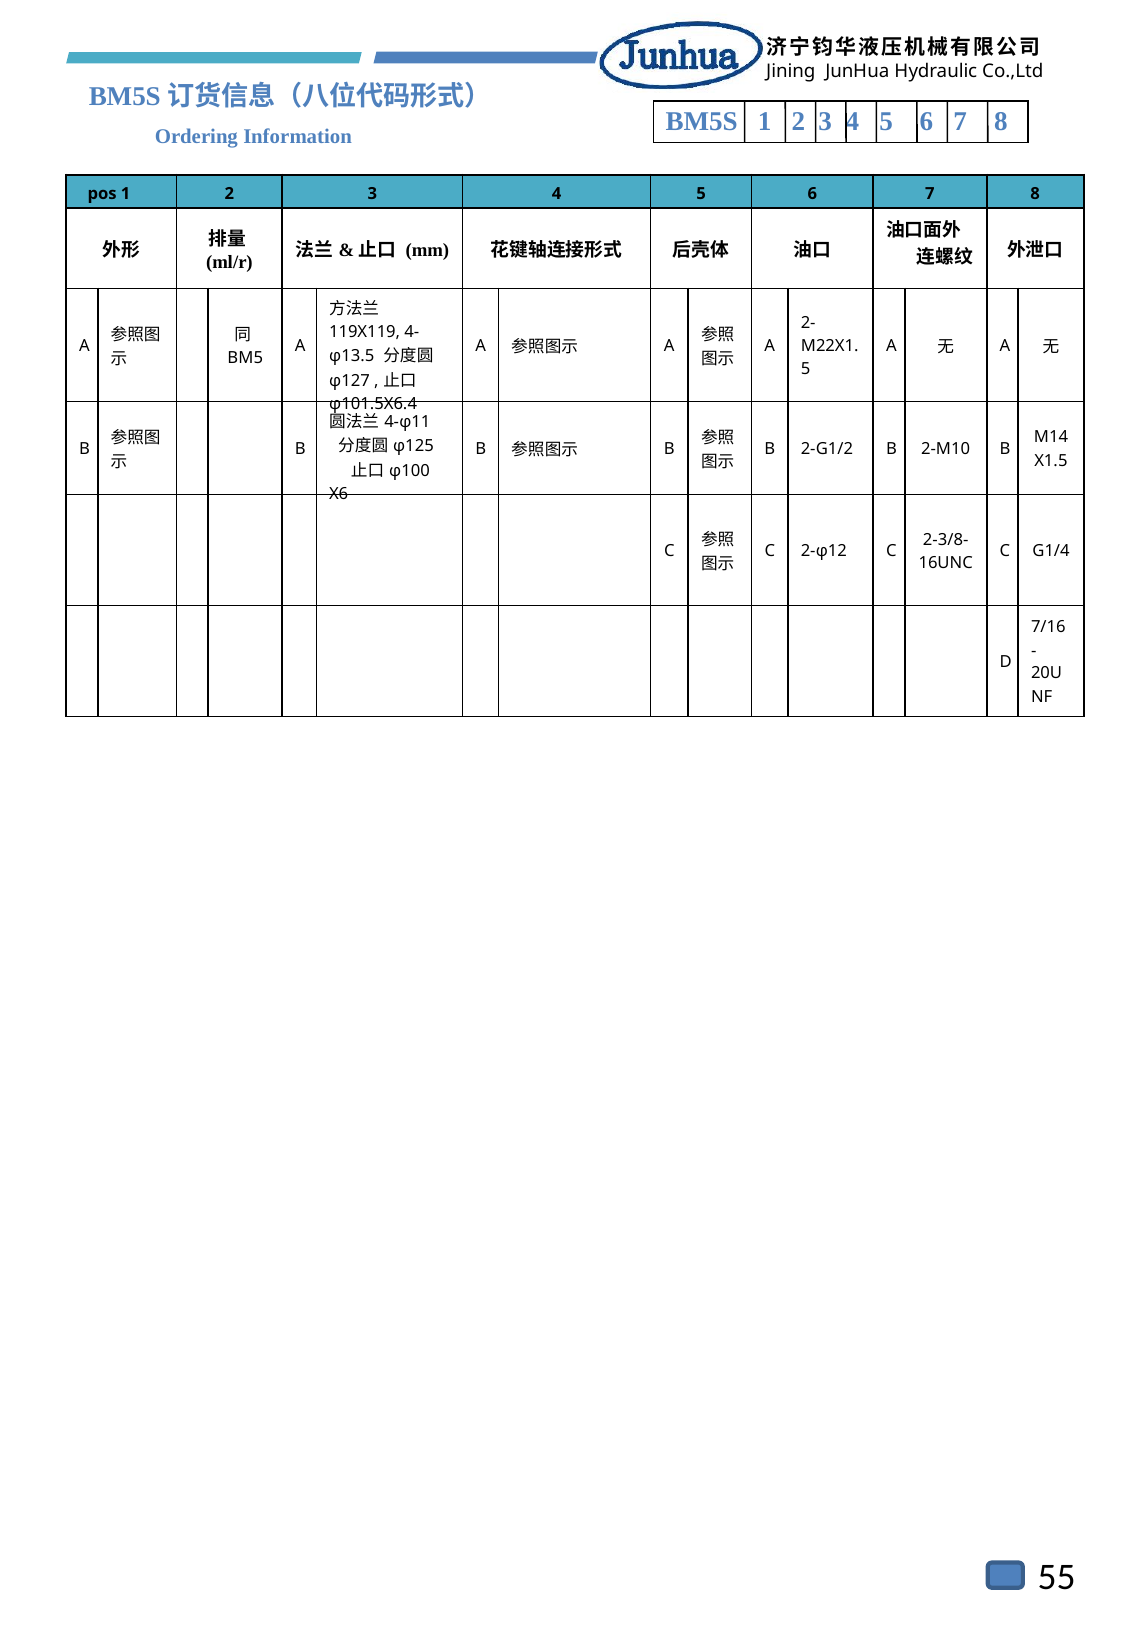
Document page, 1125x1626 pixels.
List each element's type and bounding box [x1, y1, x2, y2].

table_cell [752, 289, 787, 401]
table_cell [99, 402, 176, 494]
table_cell [789, 402, 872, 494]
table_cell [988, 209, 1083, 288]
table_header [283, 176, 462, 207]
text_box [653, 100, 1028, 143]
table_cell [752, 402, 787, 494]
table_cell [283, 495, 316, 605]
table_header [752, 176, 872, 207]
table_cell [906, 495, 986, 605]
table_cell [499, 402, 650, 494]
table_cell [283, 606, 316, 716]
table_cell [1019, 402, 1083, 494]
table_cell [463, 495, 498, 605]
table_cell [283, 209, 462, 288]
table_cell [499, 495, 650, 605]
table_cell [651, 209, 751, 288]
table_cell [283, 402, 316, 494]
table_cell [67, 402, 97, 494]
table_cell [209, 289, 281, 401]
table_cell [874, 402, 904, 494]
table_cell [463, 289, 498, 401]
table_cell [177, 402, 207, 494]
table_cell [67, 209, 176, 288]
table_cell [499, 289, 650, 401]
table_cell [651, 495, 687, 605]
table_cell [874, 209, 986, 288]
table_cell [789, 495, 872, 605]
table_cell [789, 606, 872, 716]
text_box [76, 80, 512, 155]
table_cell [874, 495, 904, 605]
table_cell [874, 606, 904, 716]
table_cell [177, 495, 207, 605]
table_header [874, 176, 986, 207]
table_cell [651, 402, 687, 494]
table_cell [1019, 606, 1083, 716]
table_cell [651, 289, 687, 401]
table_header [988, 176, 1083, 207]
table_cell [177, 289, 207, 401]
table_cell [988, 289, 1017, 401]
table_cell [752, 495, 787, 605]
table_cell [752, 209, 872, 288]
table_cell [177, 209, 281, 288]
table_cell [906, 289, 986, 401]
table_cell [689, 289, 751, 401]
table_cell [67, 495, 97, 605]
table_cell [689, 402, 751, 494]
table_cell [67, 606, 97, 716]
table_cell [317, 606, 462, 716]
table_cell [177, 606, 207, 716]
table_cell [209, 606, 281, 716]
table_cell [463, 606, 498, 716]
table_cell [906, 402, 986, 494]
table_header [67, 176, 176, 207]
picture [597, 12, 764, 93]
table_cell [99, 289, 176, 401]
table_cell [789, 289, 872, 401]
table_cell [317, 495, 462, 605]
text_box [64, 50, 364, 66]
table_cell [752, 606, 787, 716]
table_cell [874, 289, 904, 401]
table_cell [1019, 495, 1083, 605]
text_box [987, 1544, 1116, 1606]
table_cell [99, 606, 176, 716]
table_cell [317, 402, 462, 494]
table_cell [67, 289, 97, 401]
table_cell [499, 606, 650, 716]
table_cell [283, 289, 316, 401]
table_header [177, 176, 281, 207]
table_cell [317, 289, 462, 401]
table_cell [988, 495, 1017, 605]
table_cell [209, 495, 281, 605]
table_cell [463, 209, 650, 288]
table_cell [689, 495, 751, 605]
table_cell [651, 606, 687, 716]
table_cell [209, 402, 281, 494]
table_cell [463, 402, 498, 494]
table_cell [689, 606, 751, 716]
table_cell [988, 402, 1017, 494]
table_cell [988, 606, 1017, 716]
table_header [463, 176, 650, 207]
text_box [371, 49, 597, 66]
table_cell [99, 495, 176, 605]
table_header [651, 176, 751, 207]
table_cell [906, 606, 986, 716]
table_cell [1019, 289, 1083, 401]
text_box [764, 26, 1125, 89]
